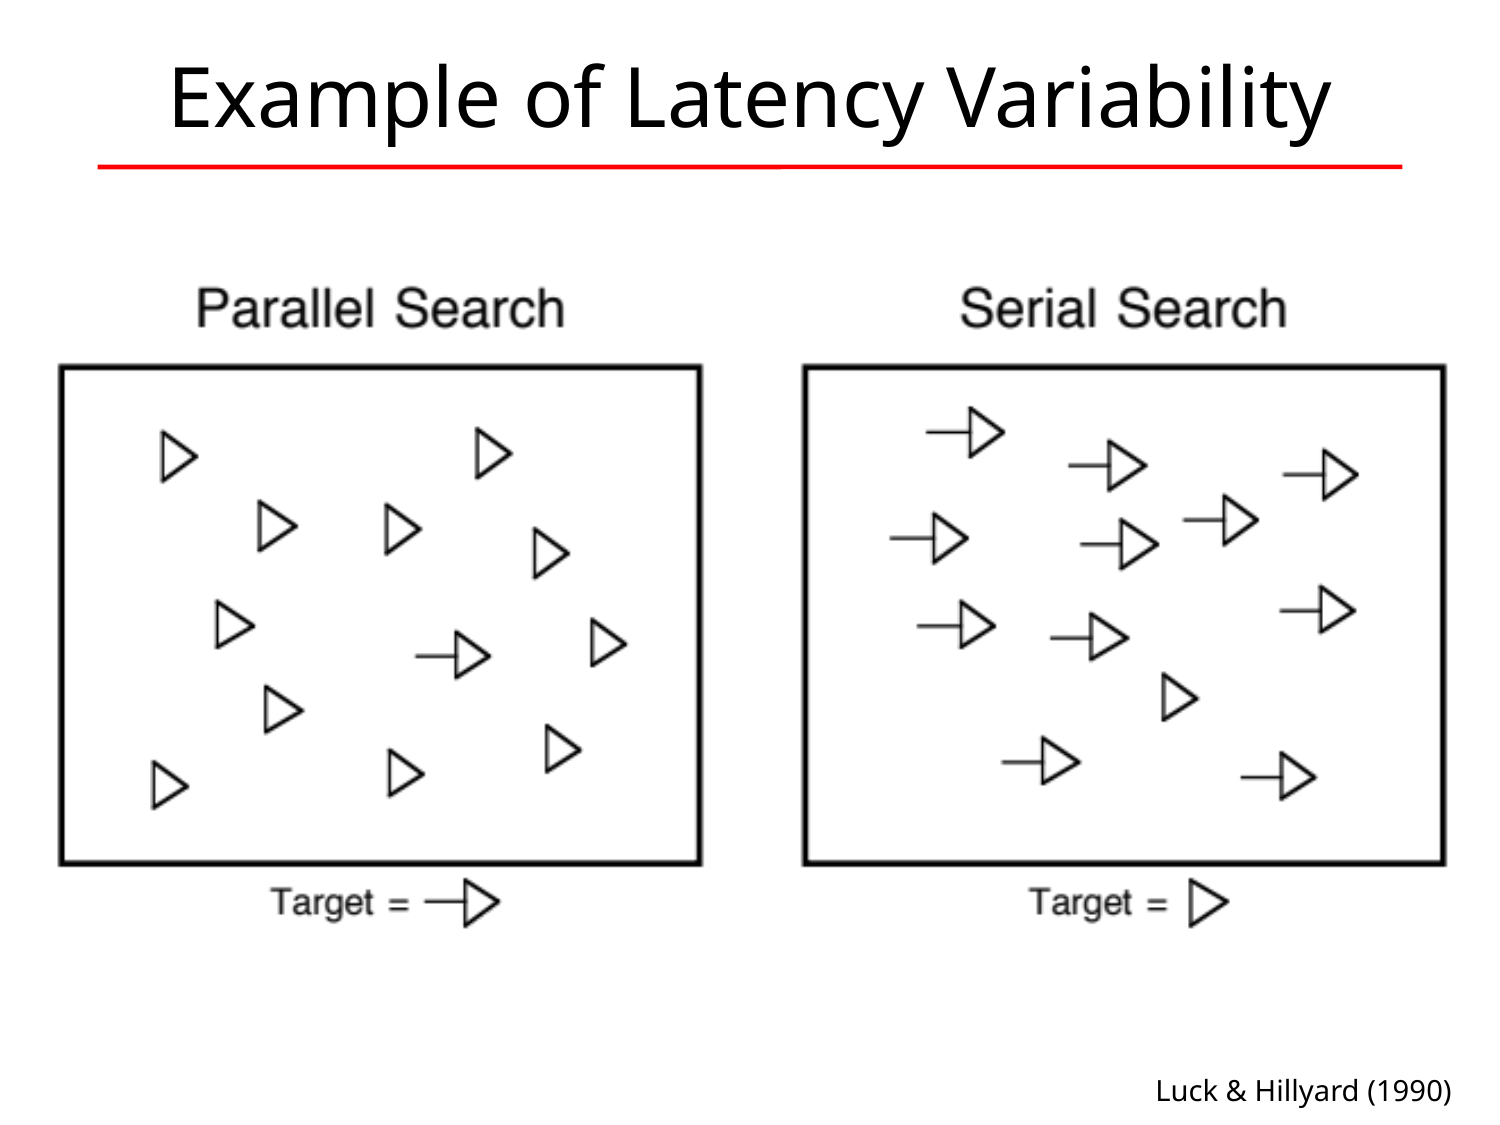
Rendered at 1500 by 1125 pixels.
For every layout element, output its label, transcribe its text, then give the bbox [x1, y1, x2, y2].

text_box Luck & Hillyard (1990) [1107, 1065, 1500, 1115]
picture [38, 271, 1464, 938]
title Example of Latency Variability [37, 0, 1463, 188]
